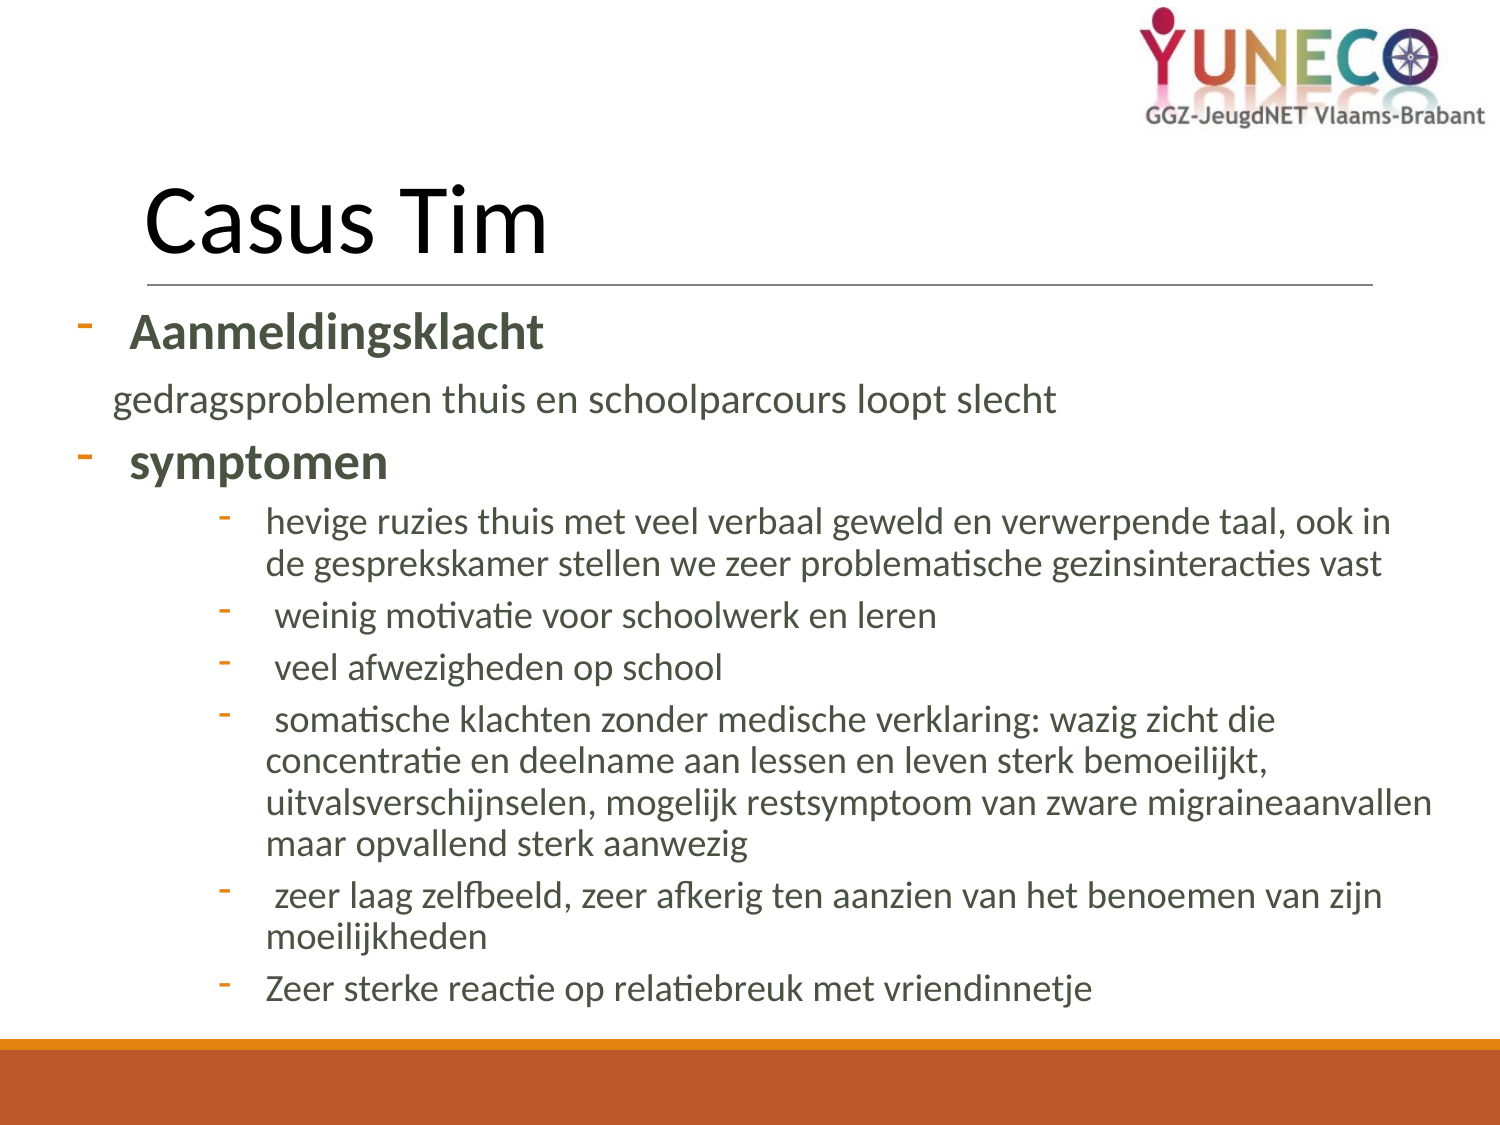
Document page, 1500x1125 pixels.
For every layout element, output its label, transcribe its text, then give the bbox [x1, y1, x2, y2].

list Aanmeldingsklacht gedragsproblemen thuis en schoolparcours loopt slecht symptomen hevige ruzies thuis met veel verbaal geweld en verwerpende taal, ook in de gesprekskamer stellen we zeer problematische gezinsinteracties vast weinig motivatie voor schoolwerk en leren veel afwezigheden op school somatische klachten zonder medische verklaring: wazig zicht die concentratie en deelname aan lessen en leven sterk bemoeilijkt, uitvalsverschijnselen, mogelijk restsymptoom van zware migraineaanvallen maar opvallend sterk aanwezig zeer laag zelfbeeld, zeer afkerig ten aanzien van het benoemen van zijn moeilijkheden Zeer sterke reactie op relatiebreuk met vriendinnetje [46, 289, 1452, 1037]
picture [1139, 6, 1500, 136]
title Casus Tim [130, 192, 712, 289]
